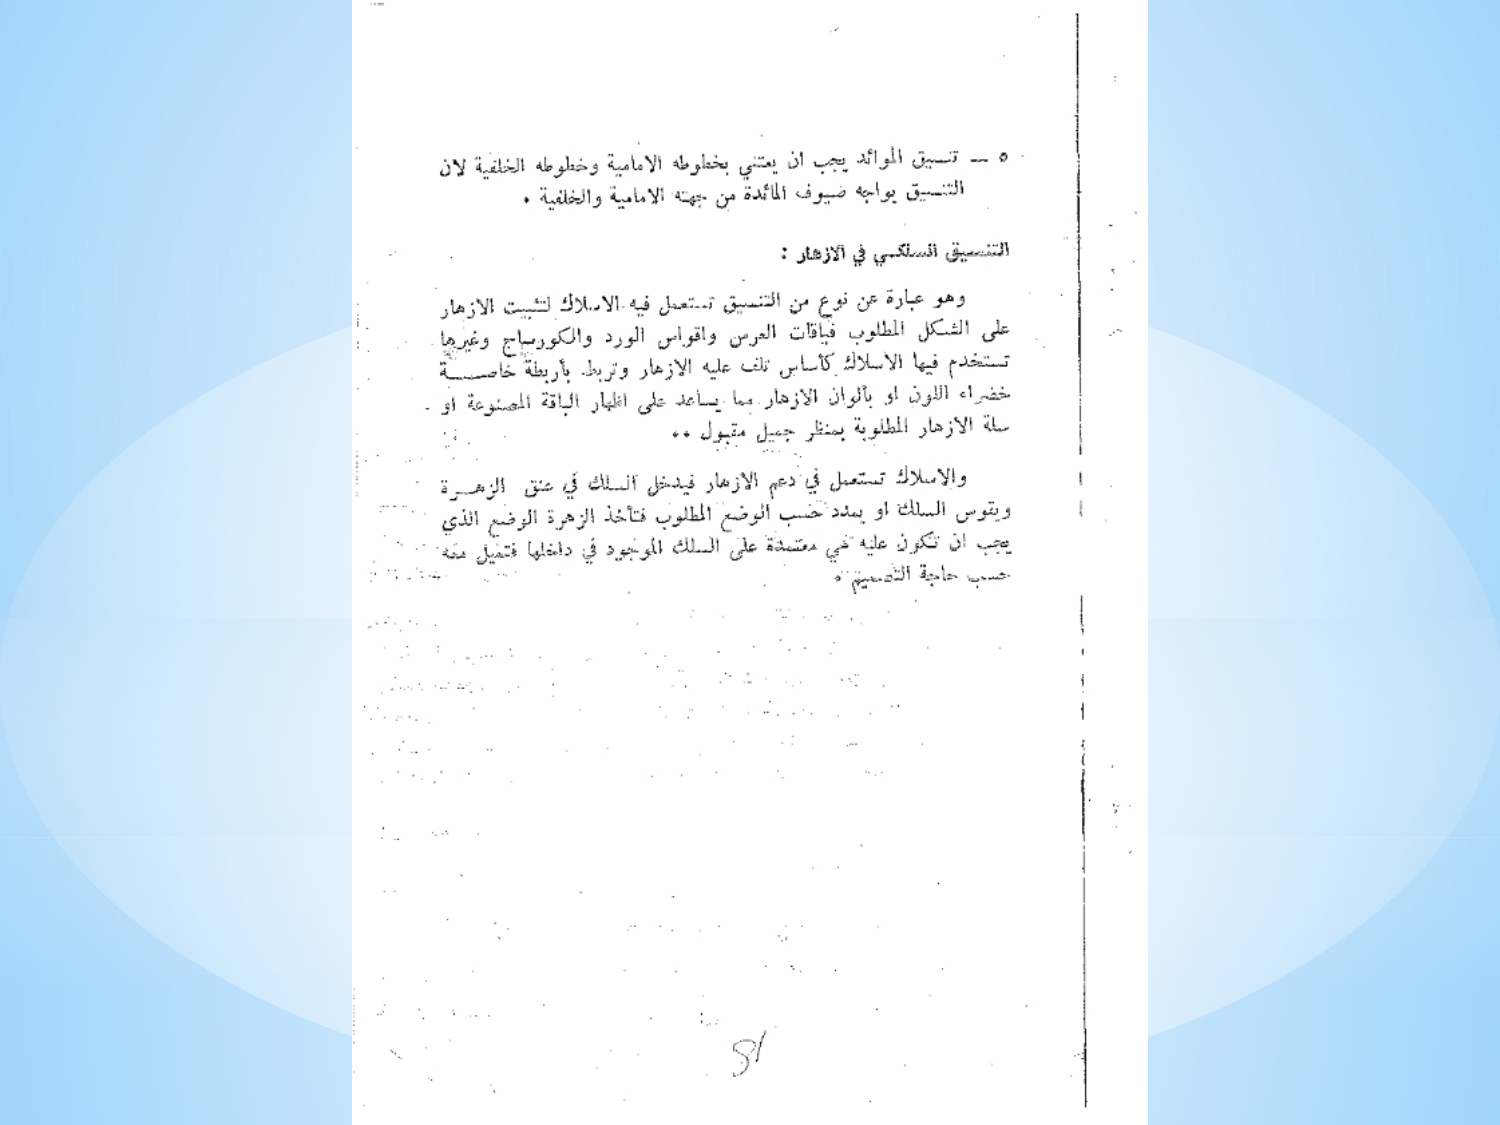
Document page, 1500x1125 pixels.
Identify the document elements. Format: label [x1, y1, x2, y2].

picture [352, 0, 1148, 1125]
